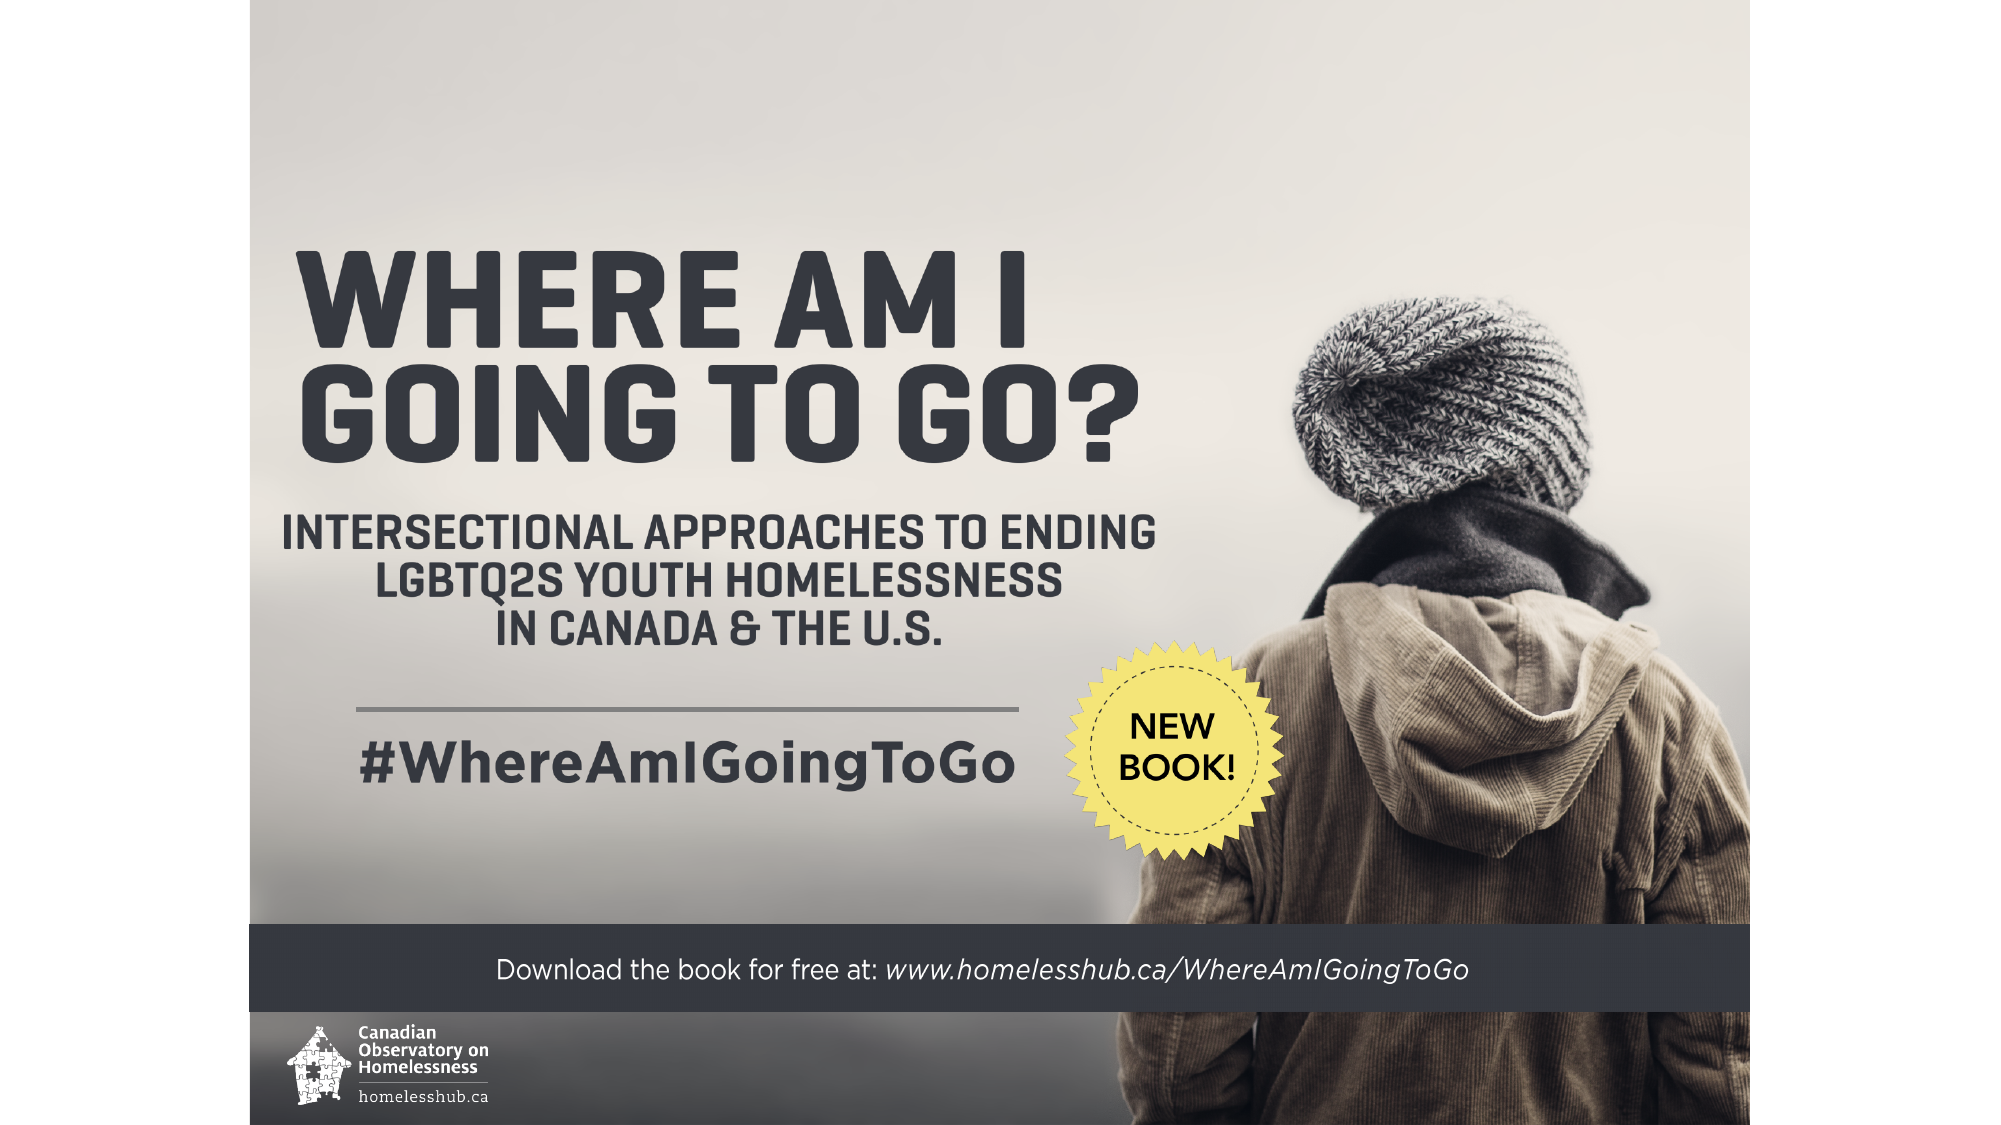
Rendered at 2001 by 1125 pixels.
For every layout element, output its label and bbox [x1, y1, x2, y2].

picture [249, 0, 1750, 1125]
